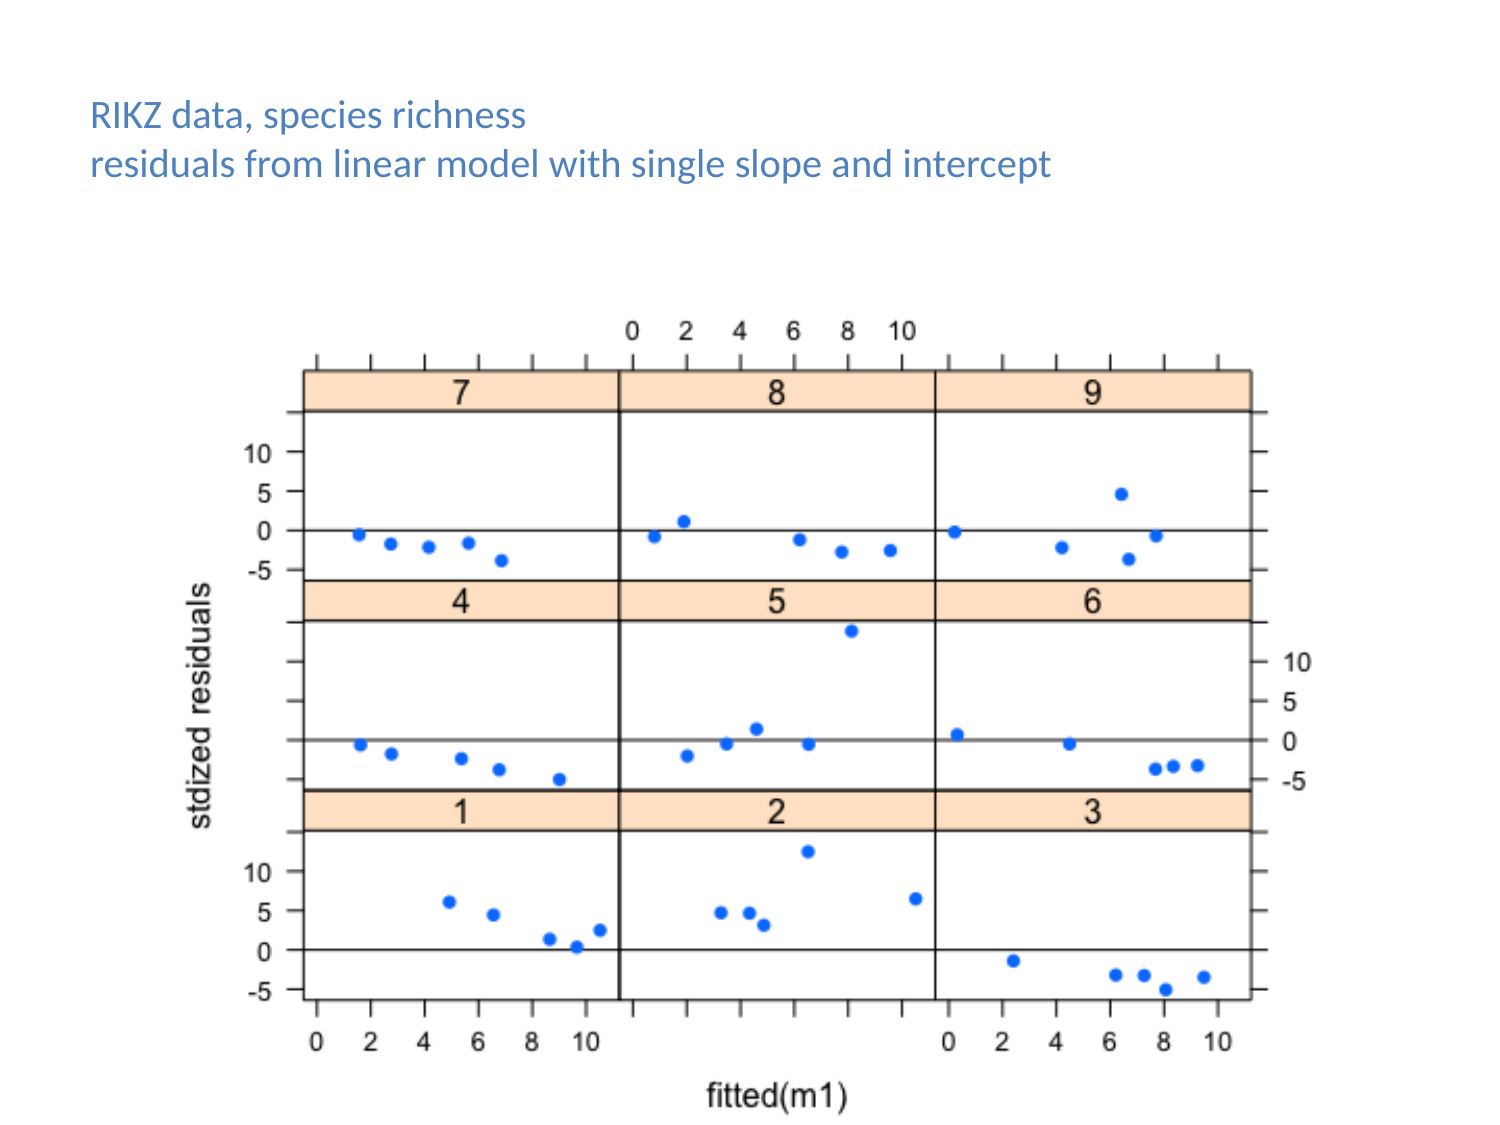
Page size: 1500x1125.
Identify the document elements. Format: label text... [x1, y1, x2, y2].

picture [169, 255, 1363, 1125]
title RIKZ data, species richness residuals from linear model with single slope and intercept [75, 80, 1425, 194]
